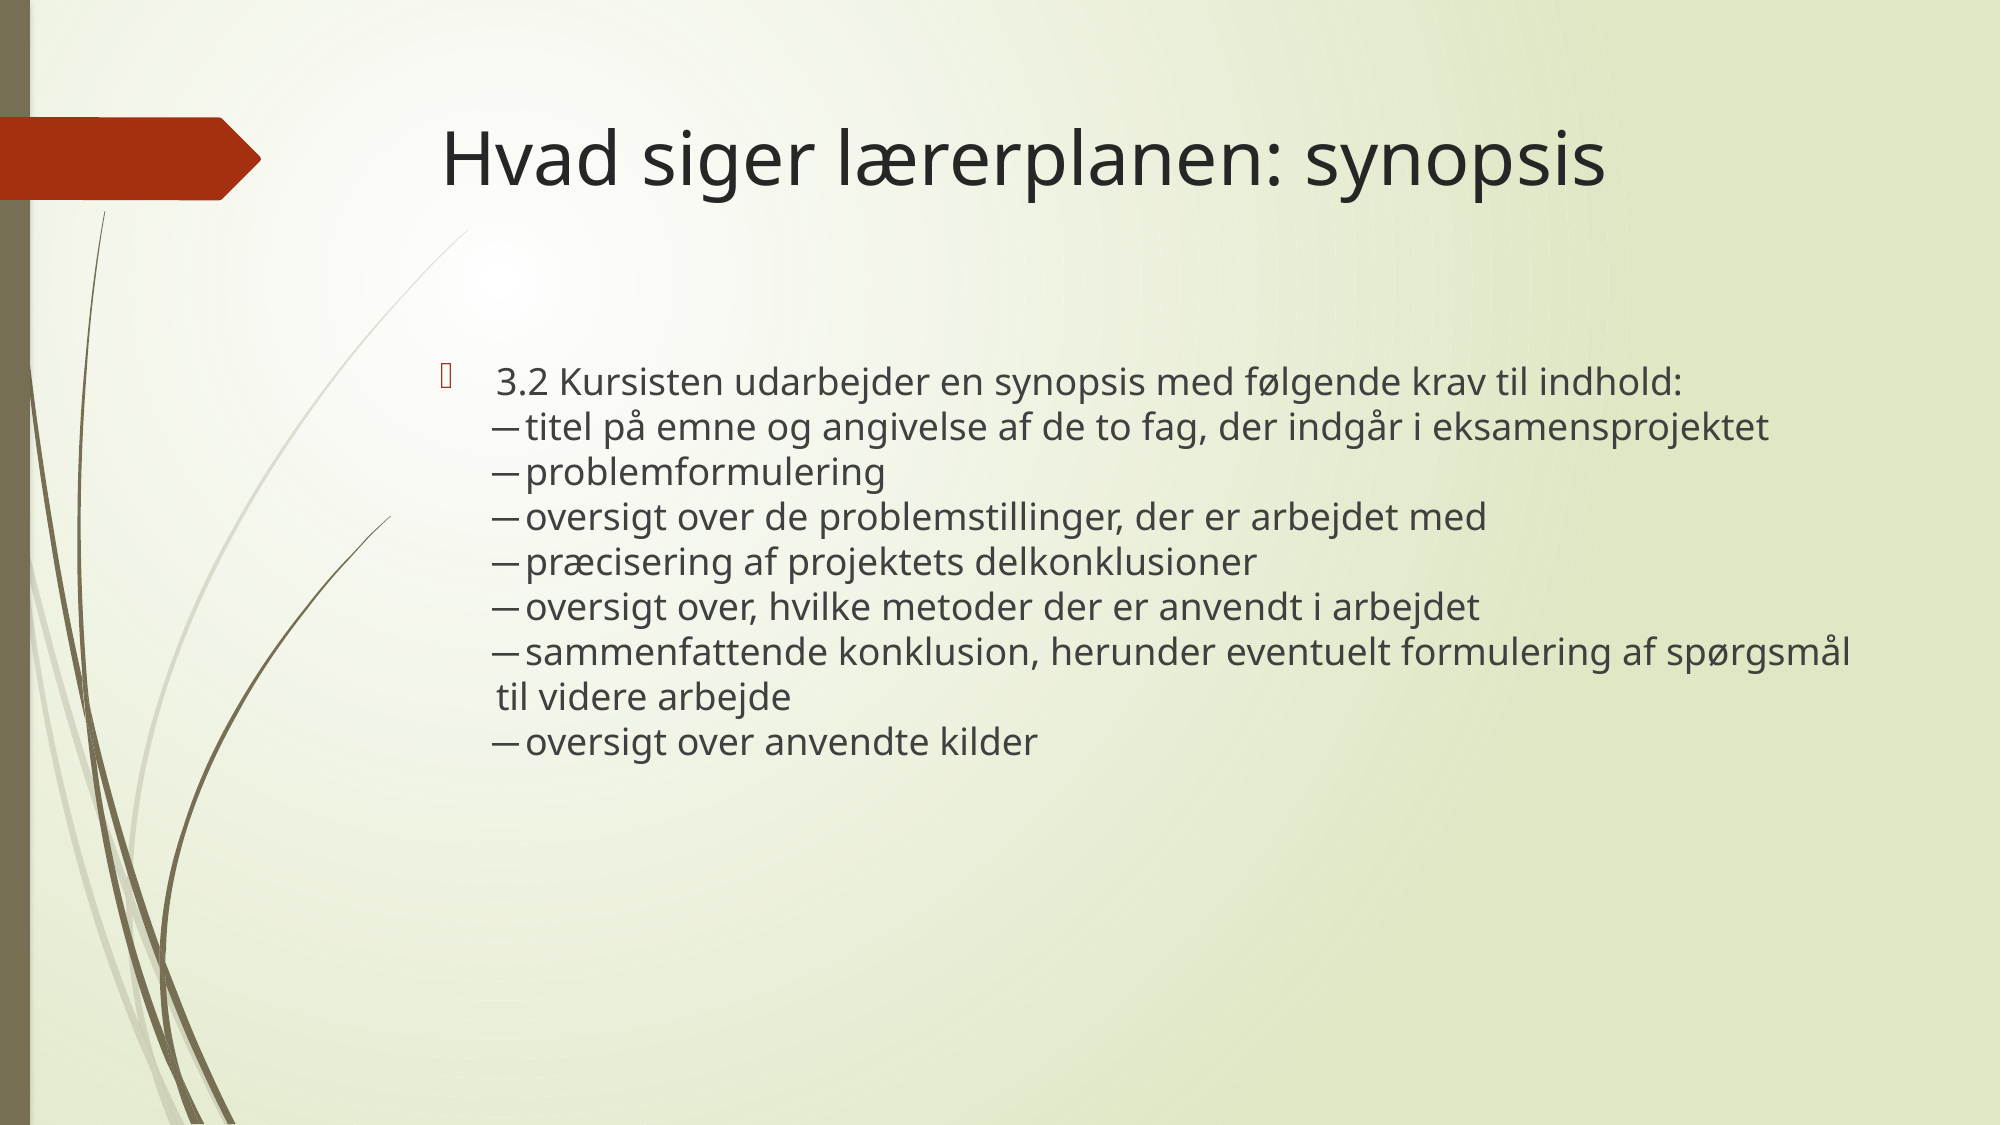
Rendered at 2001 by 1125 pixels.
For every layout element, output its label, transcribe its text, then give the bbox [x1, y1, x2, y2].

title Hvad siger lærerplanen: synopsis [425, 102, 1888, 313]
list 3.2 Kursisten udarbejder en synopsis med følgende krav til indhold: ̶ titel på emne og angivelse af de to fag, der indgår i eksamensprojektet ̶ problemformulering ̶ oversigt over de problemstillinger, der er arbejdet med ̶ præcisering af projektets delkonklusioner ̶ oversigt over, hvilke metoder der er anvendt i arbejdet ̶ sammenfattende konklusion, herunder eventuelt formulering af spørgsmål til videre arbejde ̶ oversigt over anvendte kilder [424, 350, 1888, 970]
